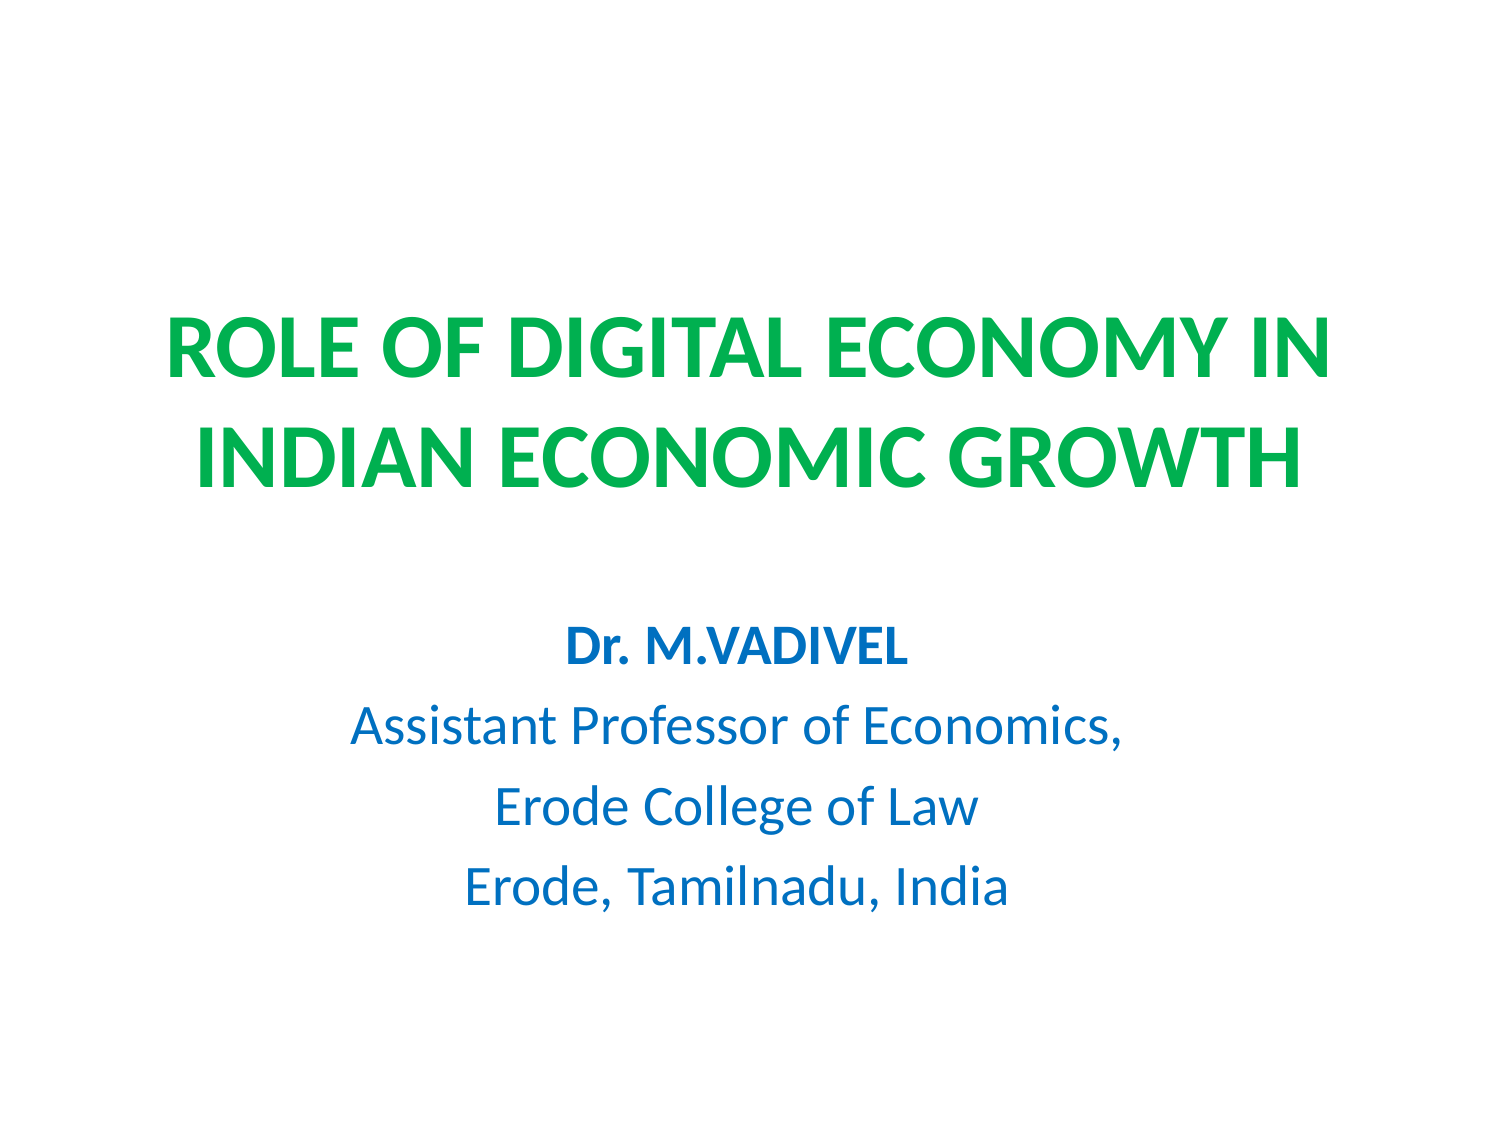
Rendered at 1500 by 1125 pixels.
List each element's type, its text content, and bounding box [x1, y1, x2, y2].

title ROLE OF DIGITAL ECONOMY IN INDIAN ECONOMIC GROWTH [112, 275, 1388, 517]
subtitle Dr. M.VADIVEL Assistant Professor of Economics, Erode College of Law Erode, Tamilnadu, India [200, 600, 1275, 925]
